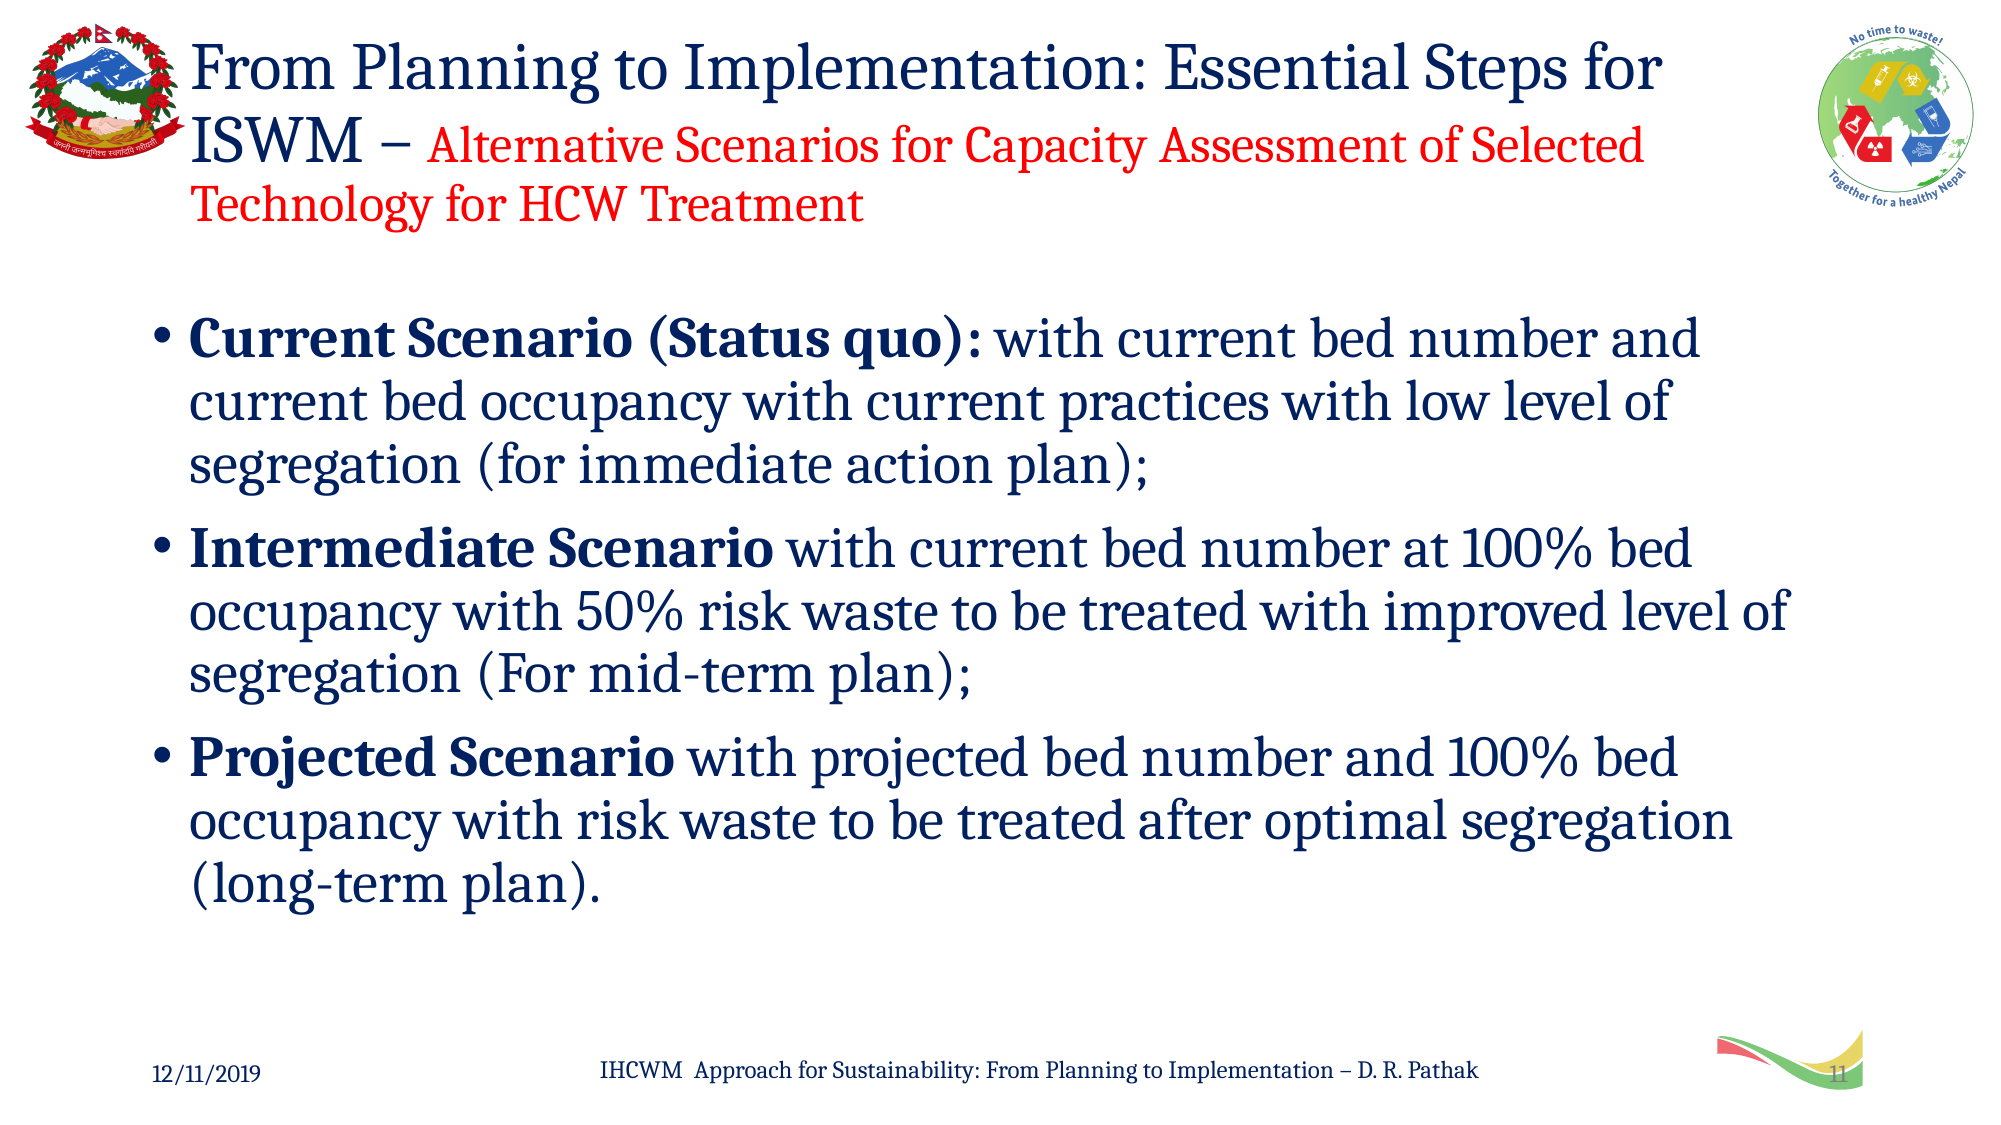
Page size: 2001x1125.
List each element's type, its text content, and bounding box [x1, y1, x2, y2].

picture [1812, 22, 1978, 209]
footer IHCWM Approach for Sustainability: From Planning to Implementation – D. R. Pathak [527, 1038, 1554, 1099]
list Current Scenario (Status quo): with current bed number and current bed occupancy with current practices with low level of segregation (for immediate action plan); Intermediate Scenario with current bed number at 100% bed occupancy with 50% risk waste to be treated with improved level of segregation (For mid-term plan); Projected Scenario with projected bed number and 100% bed occupancy with risk waste to be treated after optimal segregation (long-term plan). [137, 299, 1863, 1014]
slide_number 11 [1694, 1042, 1863, 1103]
picture [22, 22, 188, 161]
title From Planning to Implementation: Essential Steps for ISWM – Alternative Scenarios for Capacity Assessment of Selected Technology for HCW Treatment [175, 23, 1863, 241]
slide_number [137, 1042, 334, 1103]
